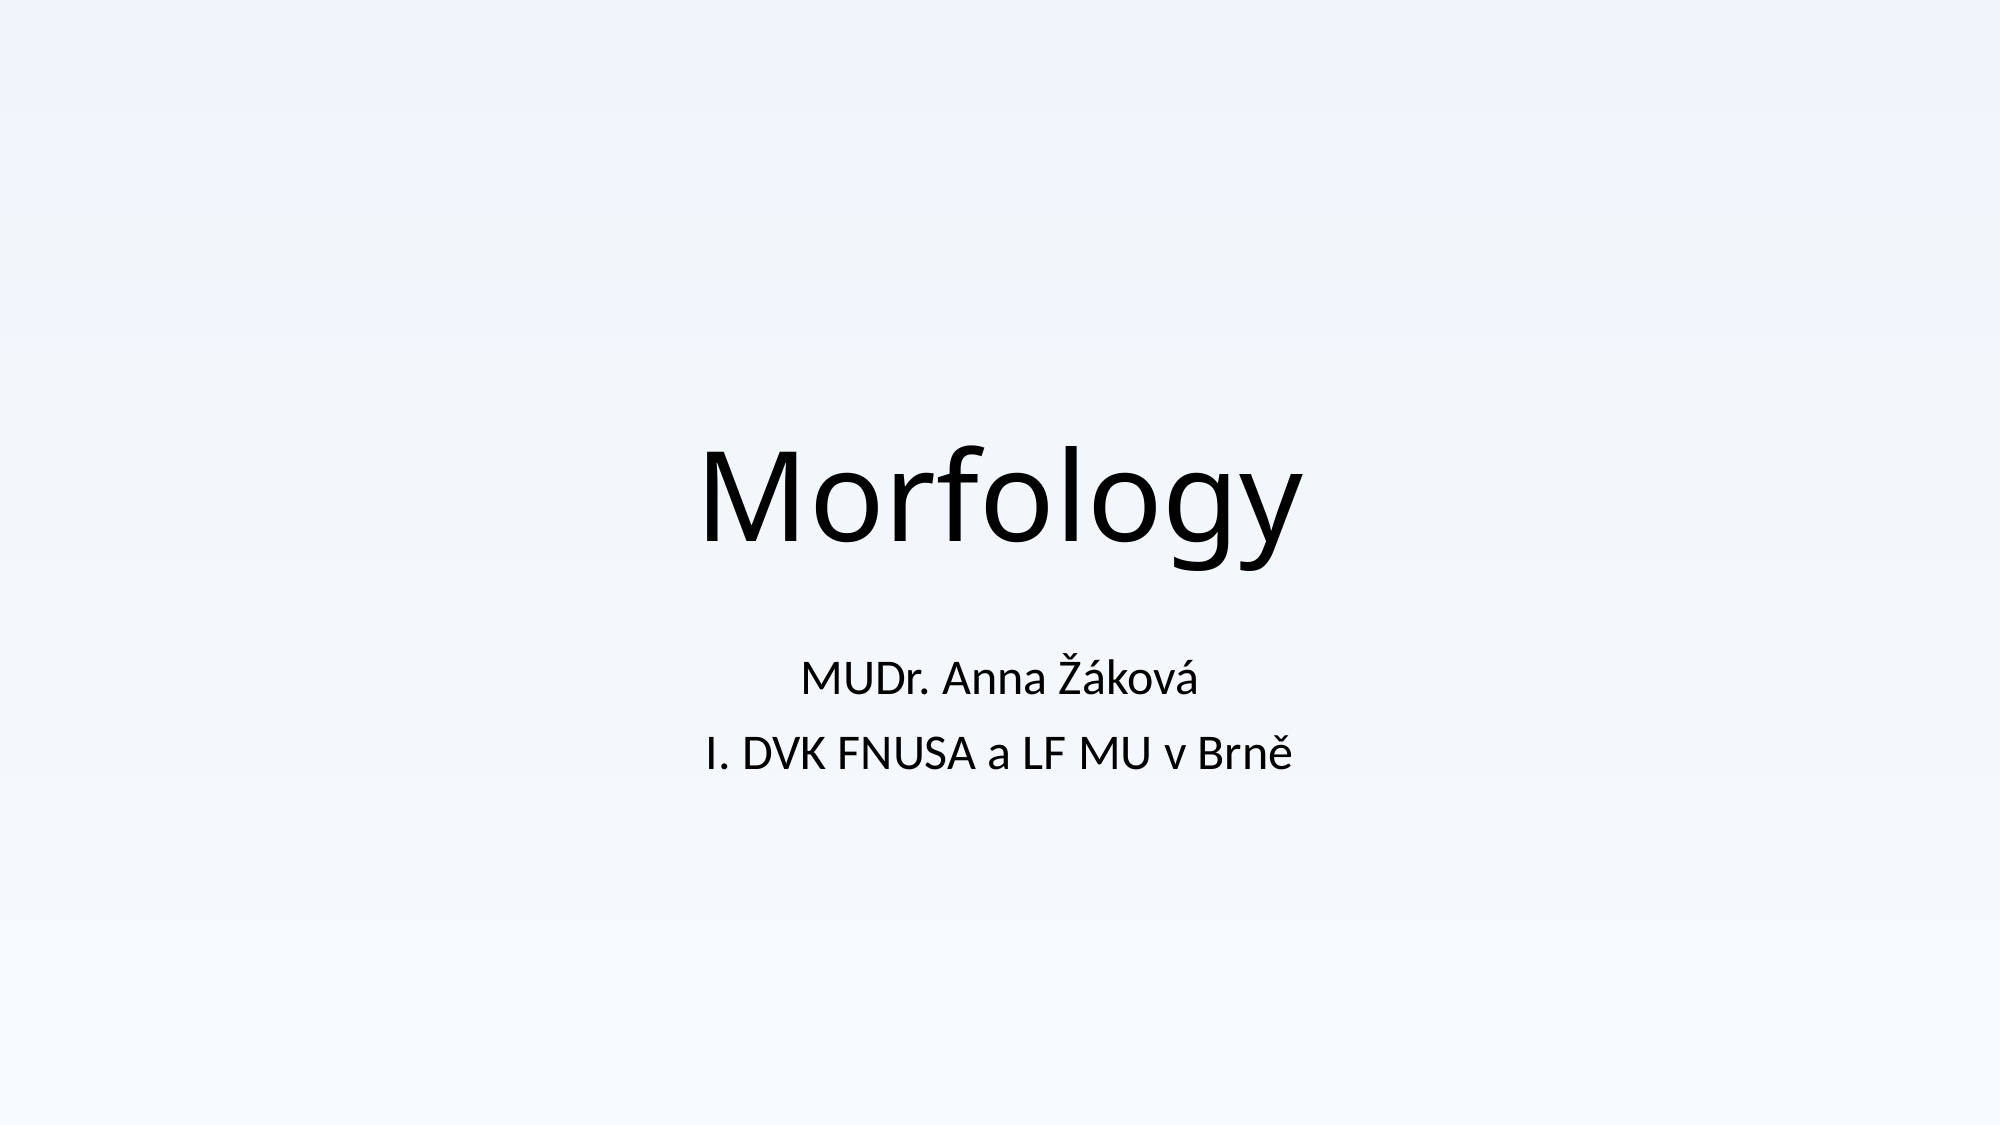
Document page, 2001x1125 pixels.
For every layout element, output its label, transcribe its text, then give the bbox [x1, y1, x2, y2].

title Morfology [249, 184, 1750, 576]
subtitle MUDr. Anna Žáková I. DVK FNUSA a LF MU v Brně [249, 643, 1750, 863]
